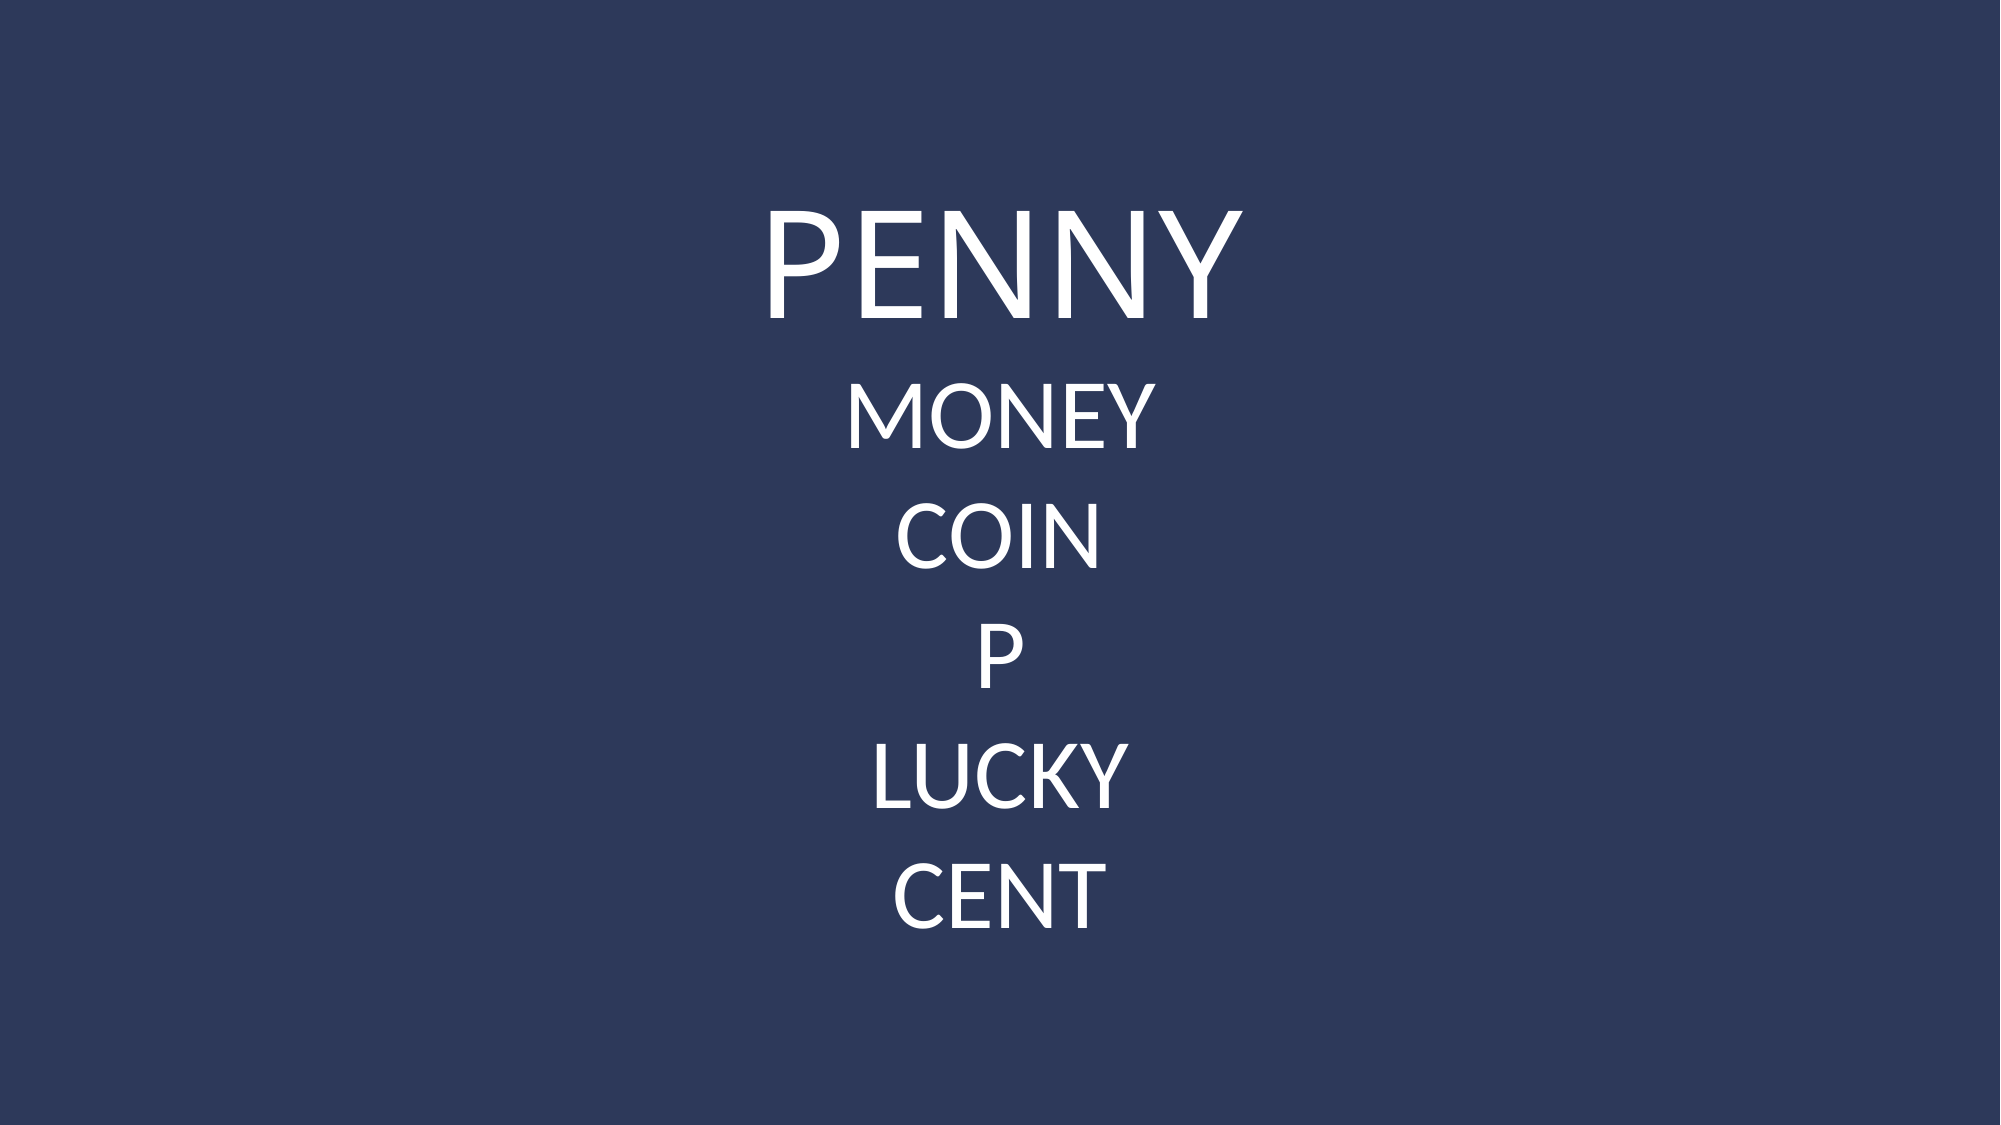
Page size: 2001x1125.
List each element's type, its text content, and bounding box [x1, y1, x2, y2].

text_box [433, 54, 1567, 1071]
text_box PENNY MONEY COIN P LUCKY CENT [500, 161, 1500, 956]
